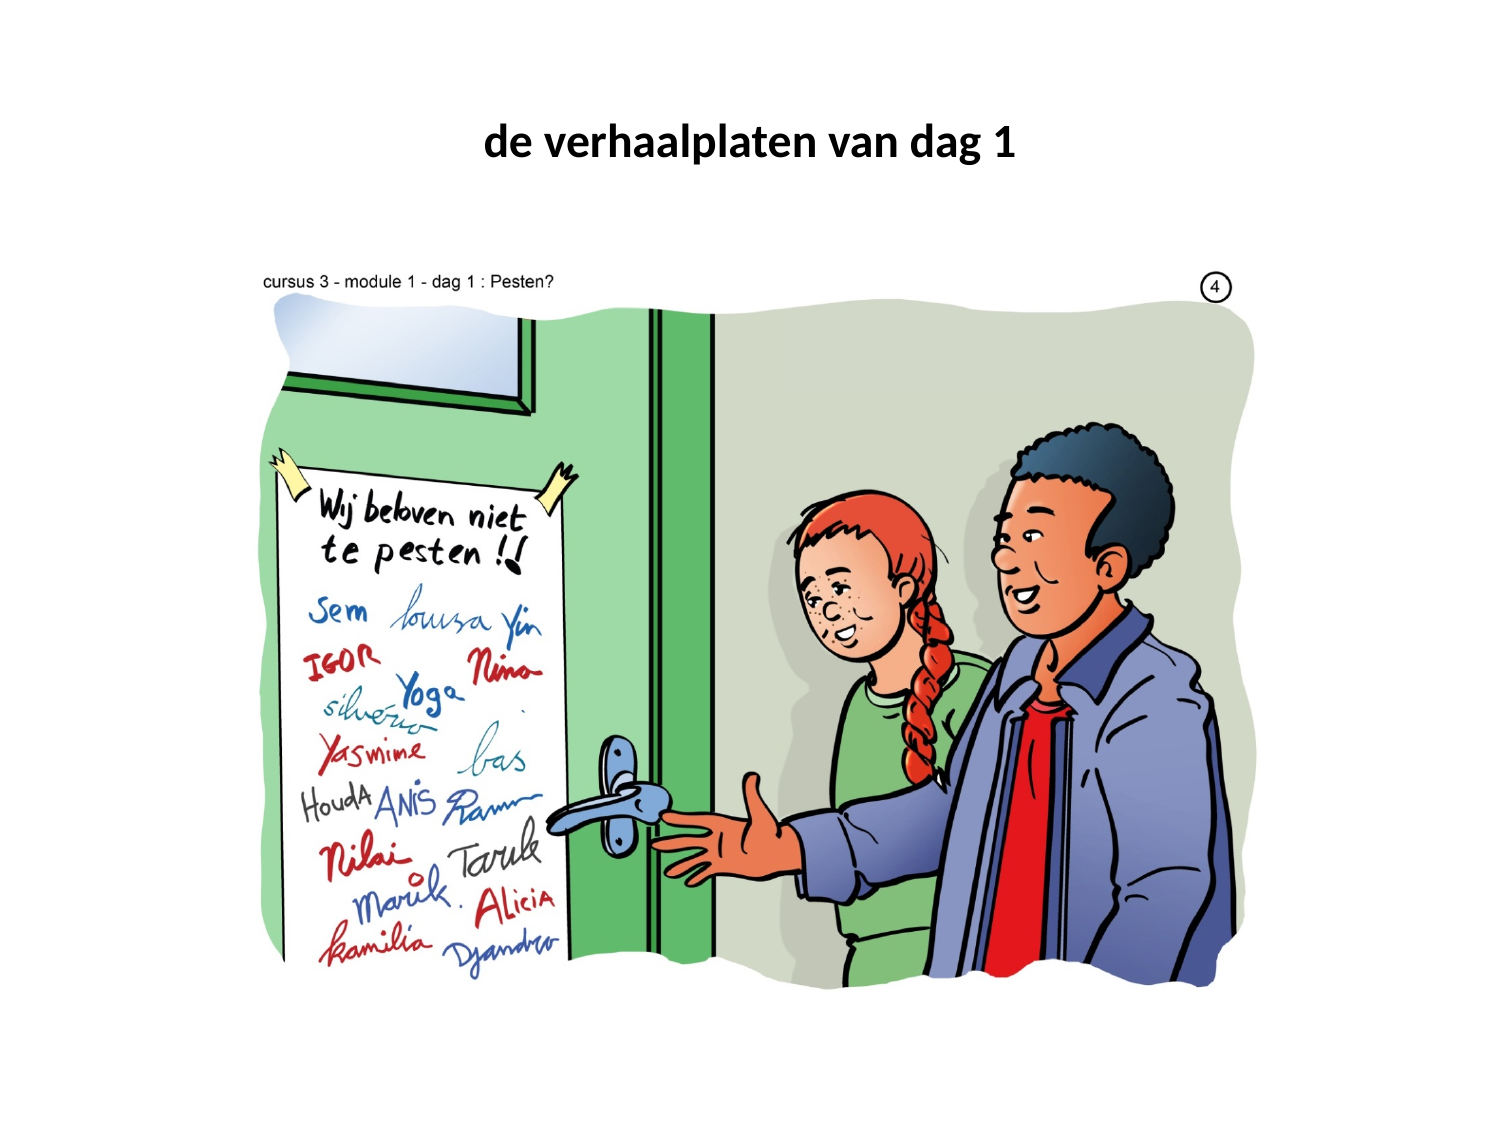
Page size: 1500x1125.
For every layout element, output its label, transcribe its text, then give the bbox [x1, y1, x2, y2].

title de verhaalplaten van dag 1 [75, 45, 1425, 233]
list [224, 262, 1276, 1006]
